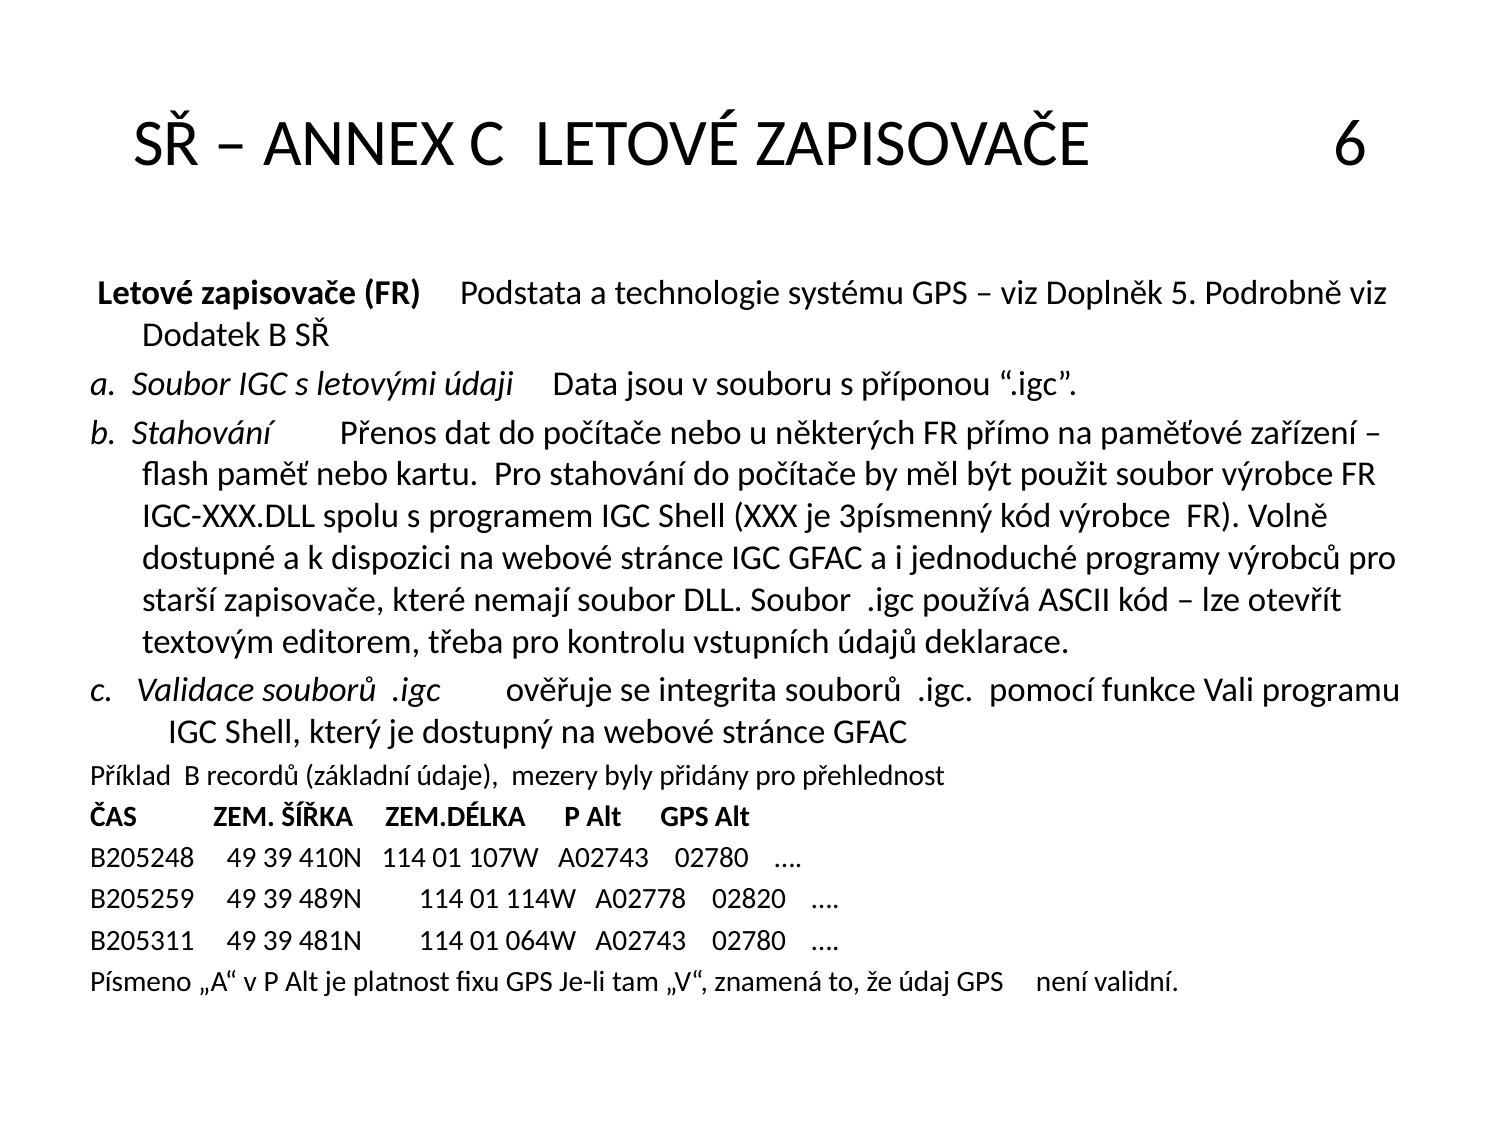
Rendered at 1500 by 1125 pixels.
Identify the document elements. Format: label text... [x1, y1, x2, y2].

list Letové zapisovače (FR) Podstata a technologie systému GPS – viz Doplněk 5. Podrobně viz Dodatek B SŘ a. Soubor IGC s letovými údaji Data jsou v souboru s příponou “.igc”. b. Stahování Přenos dat do počítače nebo u některých FR přímo na paměťové zařízení – flash paměť nebo kartu. Pro stahování do počítače by měl být použit soubor výrobce FR IGC-XXX.DLL spolu s programem IGC Shell (XXX je 3písmenný kód výrobce FR). Volně dostupné a k dispozici na webové stránce IGC GFAC a i jednoduché programy výrobců pro starší zapisovače, které nemají soubor DLL. Soubor .igc používá ASCII kód – lze otevřít textovým editorem, třeba pro kontrolu vstupních údajů deklarace. c. Validace souborů .igc ověřuje se integrita souborů .igc. pomocí funkce Vali programu IGC Shell, který je dostupný na webové stránce GFAC Příklad B recordů (základní údaje), mezery byly přidány pro přehlednost ČAS ZEM. ŠÍŘKA ZEM.DÉLKA P Alt GPS Alt B205248 49 39 410N 114 01 107W A02743 02780 …. B205259 49 39 489N 114 01 114W A02778 02820 …. B205311 49 39 481N 114 01 064W A02743 02780 …. Písmeno „A“ v P Alt je platnost fixu GPS Je-li tam „V“, znamená to, že údaj GPS není validní. [75, 262, 1425, 1005]
title SŘ – ANNEX C LETOVÉ ZAPISOVAČE 6 [75, 45, 1425, 233]
